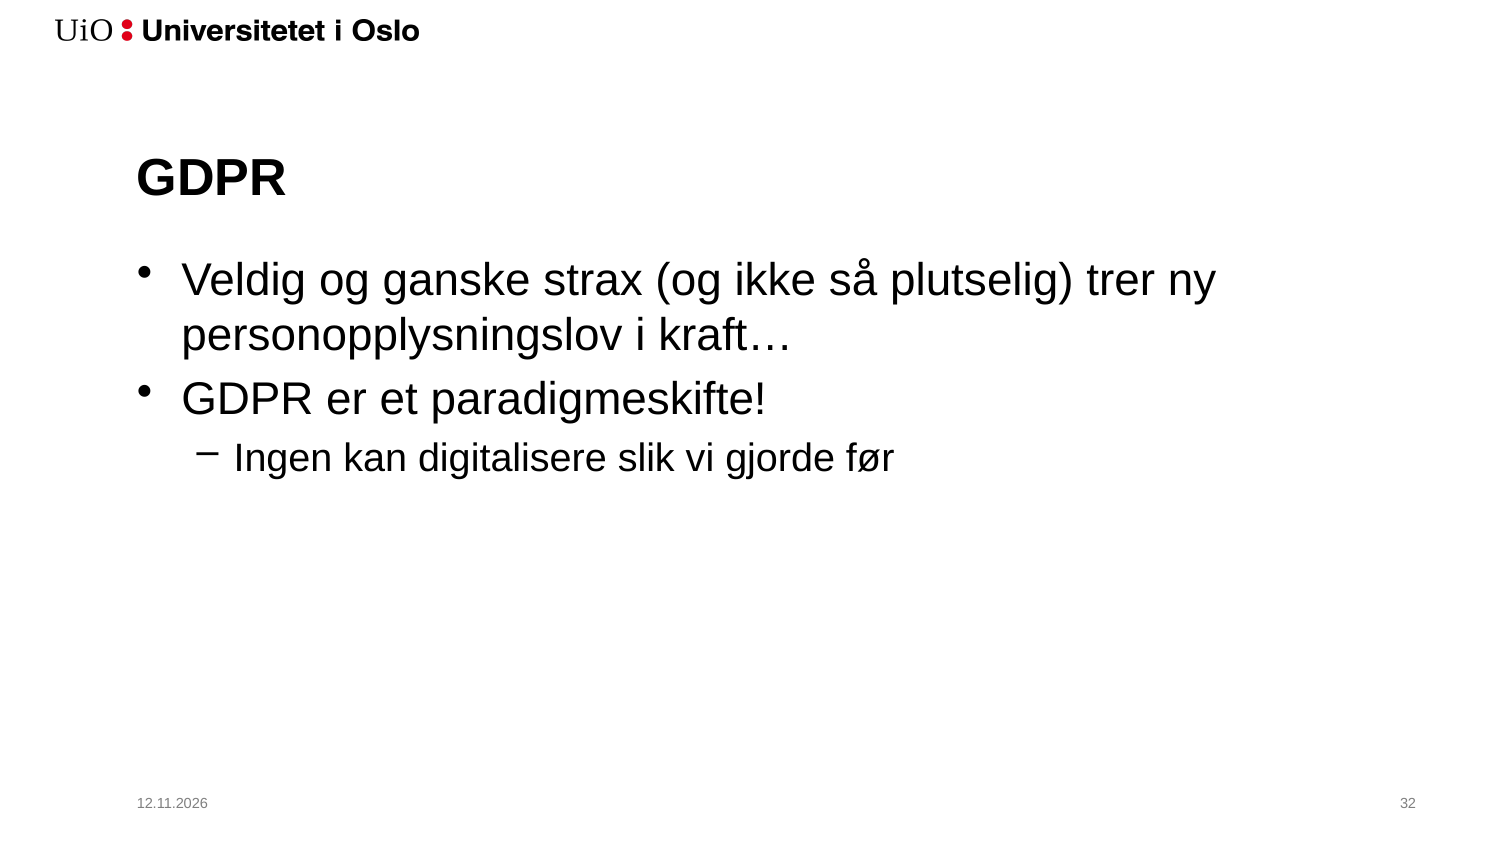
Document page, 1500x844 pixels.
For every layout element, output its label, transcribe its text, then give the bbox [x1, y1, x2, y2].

slide_number 33 [1315, 787, 1429, 844]
list Veldig og ganske strax (og ikke så plutselig) trer ny personopplysningslov i kraft… GDPR er et paradigmeskifte! Ingen kan digitalisere slik vi gjorde før [125, 243, 1425, 751]
picture [55, 19, 419, 41]
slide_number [124, 787, 438, 844]
title GDPR [125, 104, 1425, 243]
